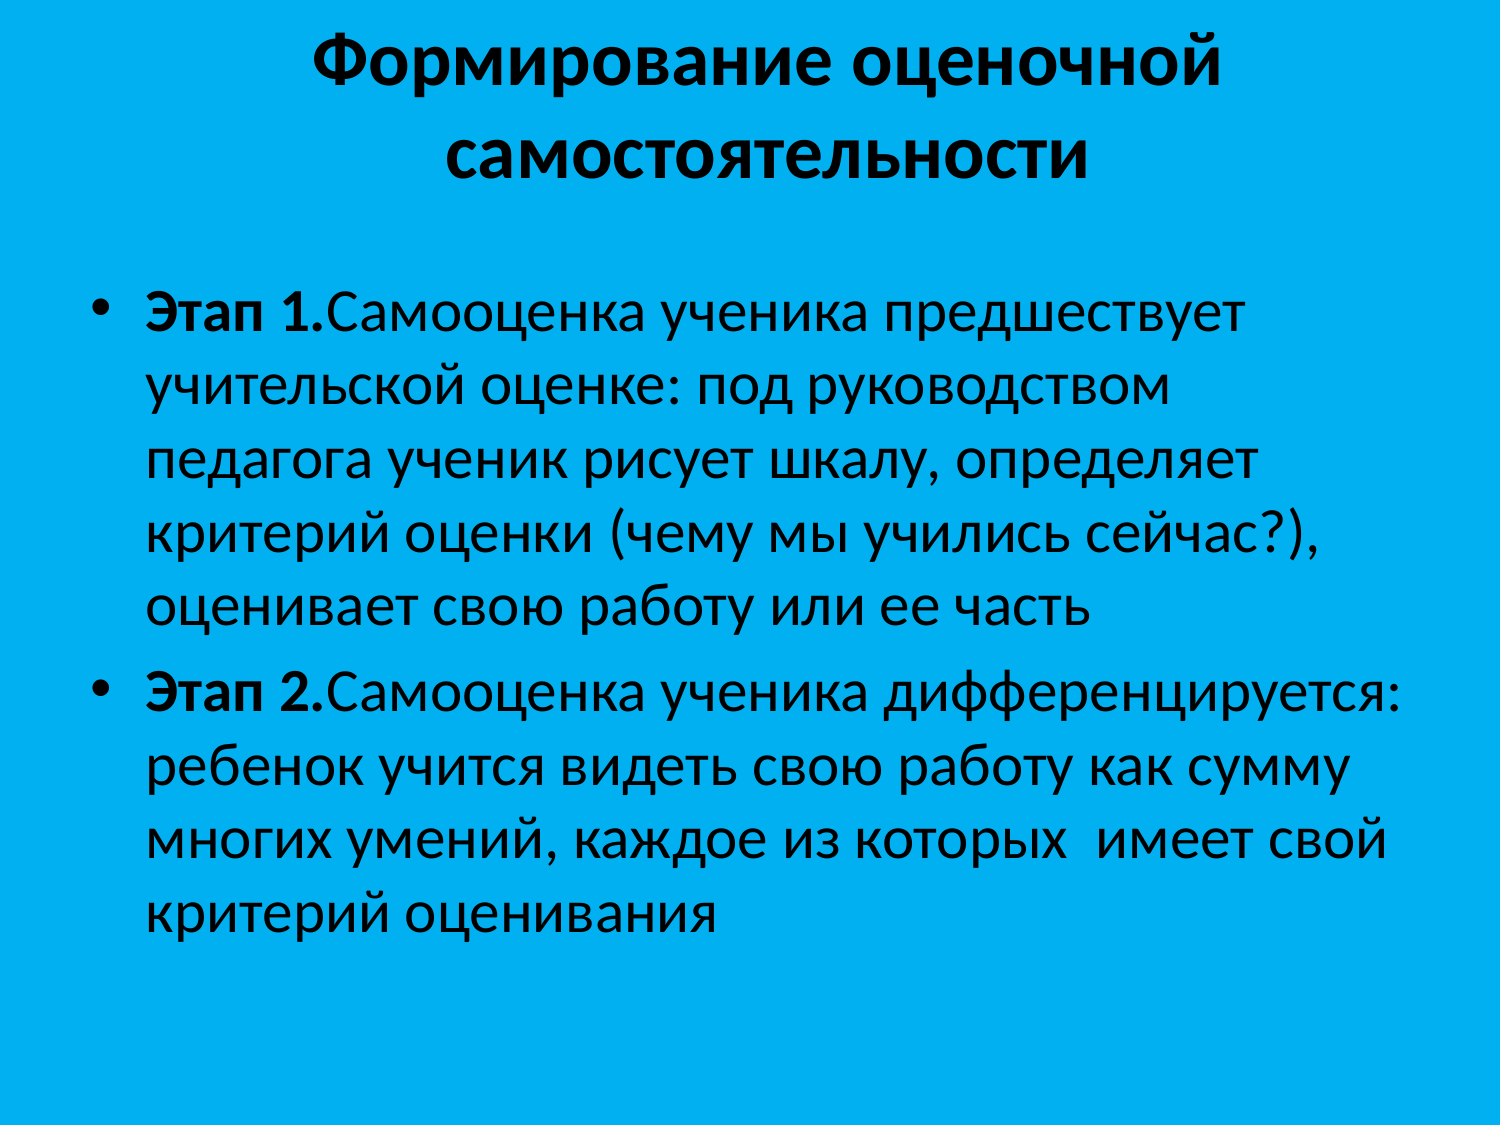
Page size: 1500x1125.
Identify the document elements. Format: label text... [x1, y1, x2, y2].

title Формирование оценочной самостоятельности [93, 0, 1444, 305]
list Этап 1.Самооценка ученика предшествует учительской оценке: под руководством педагога ученик рисует шкалу, определяет критерий оценки (чему мы учились сейчас?), оценивает свою работу или ее часть Этап 2.Самооценка ученика дифференцируется: ребенок учится видеть свою работу как сумму многих умений, каждое из которых имеет свой критерий оценивания [75, 262, 1425, 1005]
